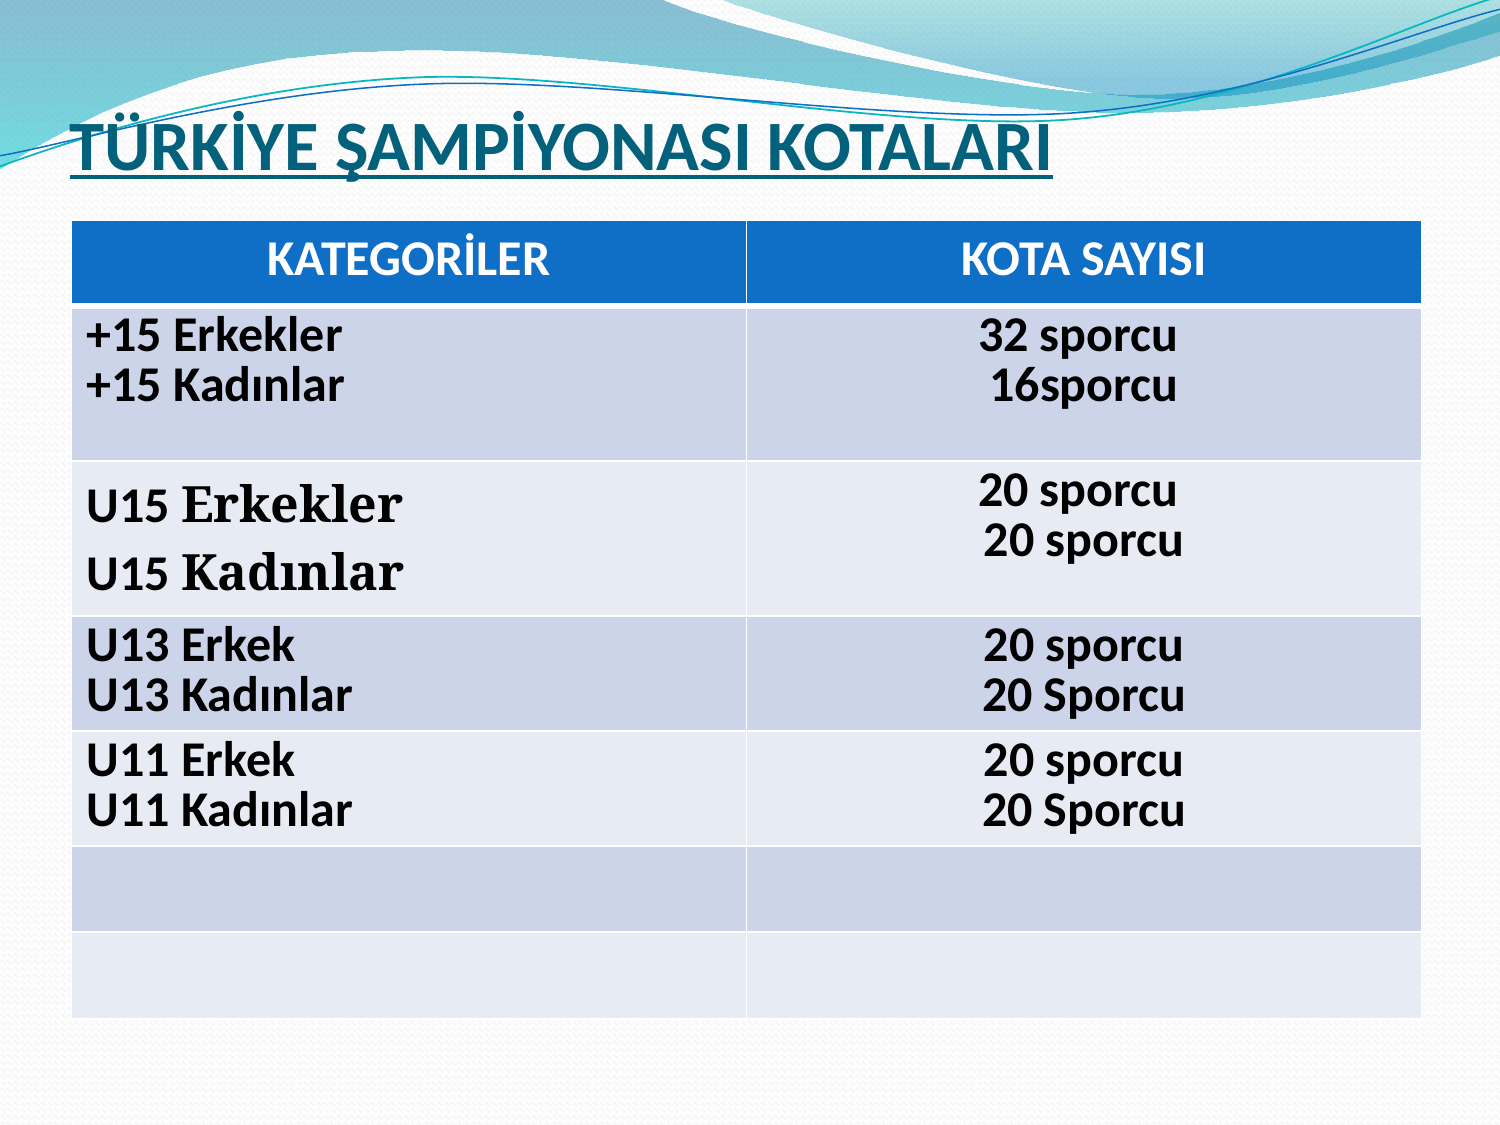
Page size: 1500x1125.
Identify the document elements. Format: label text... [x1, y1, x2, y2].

table_cell U11 Erkek U11 Kadınlar [72, 732, 746, 845]
table_cell 20 sporcu 20 Sporcu [747, 617, 1421, 730]
table_cell U15 Erkekler U15 Kadınlar [72, 462, 746, 615]
table_header KOTA SAYISI [747, 221, 1421, 303]
table_cell 20 sporcu 20 sporcu [747, 462, 1421, 615]
table_header KATEGORİLER [72, 221, 746, 303]
table_cell U13 Erkek U13 Kadınlar [72, 617, 746, 730]
table_cell 32 sporcu 16sporcu [747, 309, 1421, 460]
table_cell [747, 933, 1421, 1018]
table_cell +15 Erkekler +15 Kadınlar [72, 309, 746, 460]
table_cell [72, 933, 746, 1018]
table_cell 20 sporcu 20 Sporcu [747, 732, 1421, 845]
title TÜRKİYE ŞAMPİYONASI KOTALARI [69, 90, 1420, 185]
table_cell [747, 847, 1421, 931]
table_cell [72, 847, 746, 931]
